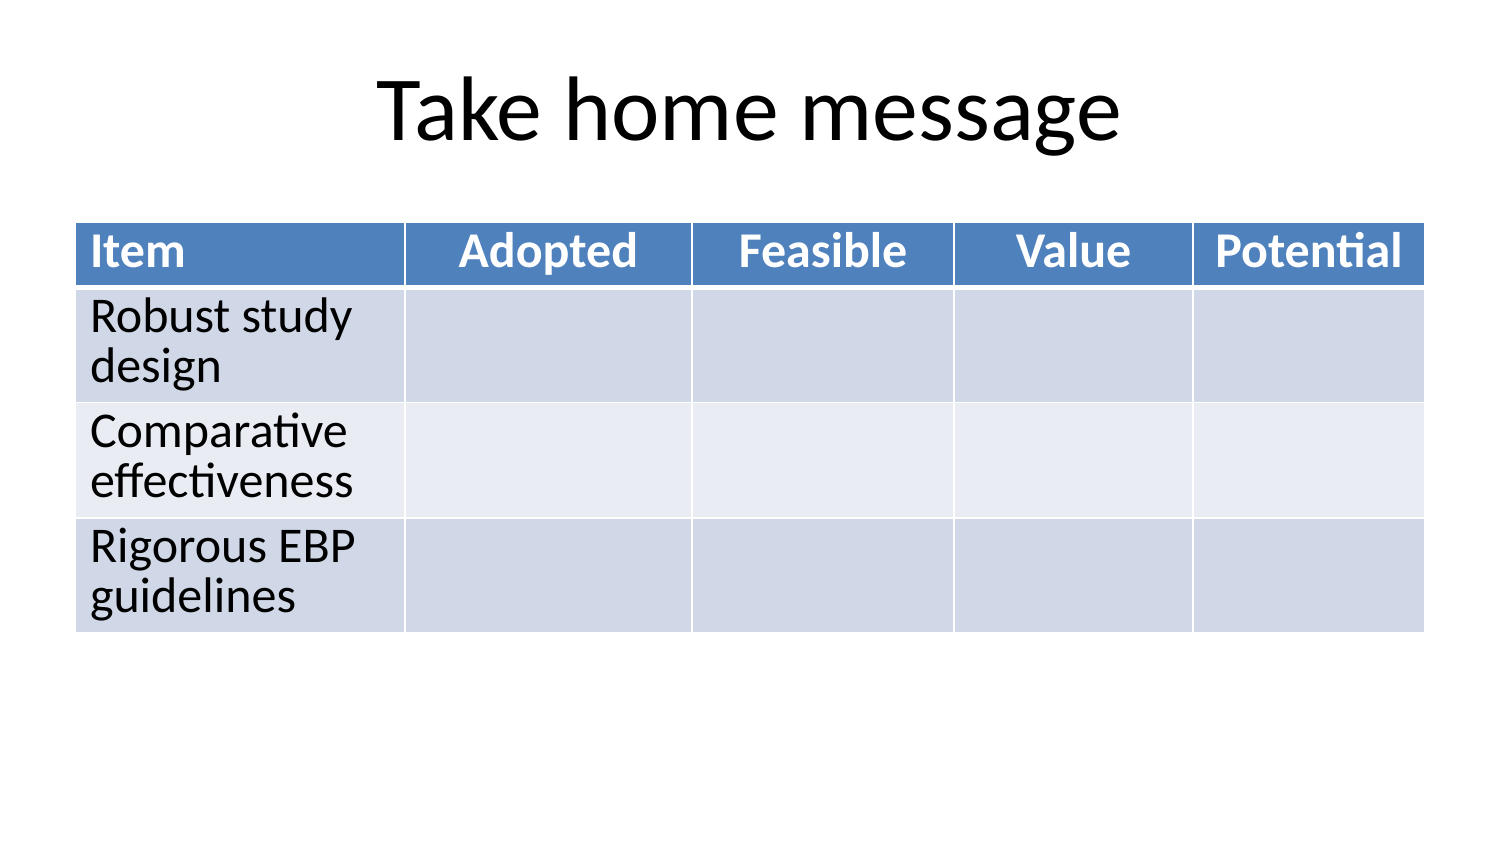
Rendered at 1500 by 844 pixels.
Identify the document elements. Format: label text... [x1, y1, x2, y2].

table_cell [1194, 403, 1424, 517]
table_cell Robust study design [76, 290, 404, 402]
table_cell [693, 403, 953, 517]
table_cell [1194, 519, 1424, 632]
table_cell [693, 290, 953, 402]
table_cell [955, 403, 1192, 517]
table_cell [1194, 290, 1424, 402]
table_cell [955, 519, 1192, 632]
table_cell Rigorous EBP guidelines [76, 519, 404, 632]
table_cell [406, 403, 691, 517]
table_cell Comparative effectiveness [76, 403, 404, 517]
table_cell [406, 290, 691, 402]
table_header Adopted [406, 223, 691, 285]
table_cell [693, 519, 953, 632]
table_cell [406, 519, 691, 632]
title Take home message [75, 33, 1425, 175]
table_header Item [76, 223, 404, 285]
table_cell [955, 290, 1192, 402]
table_header Feasible [693, 223, 953, 285]
table_header Value [955, 223, 1192, 285]
table_header Potential [1194, 223, 1424, 285]
